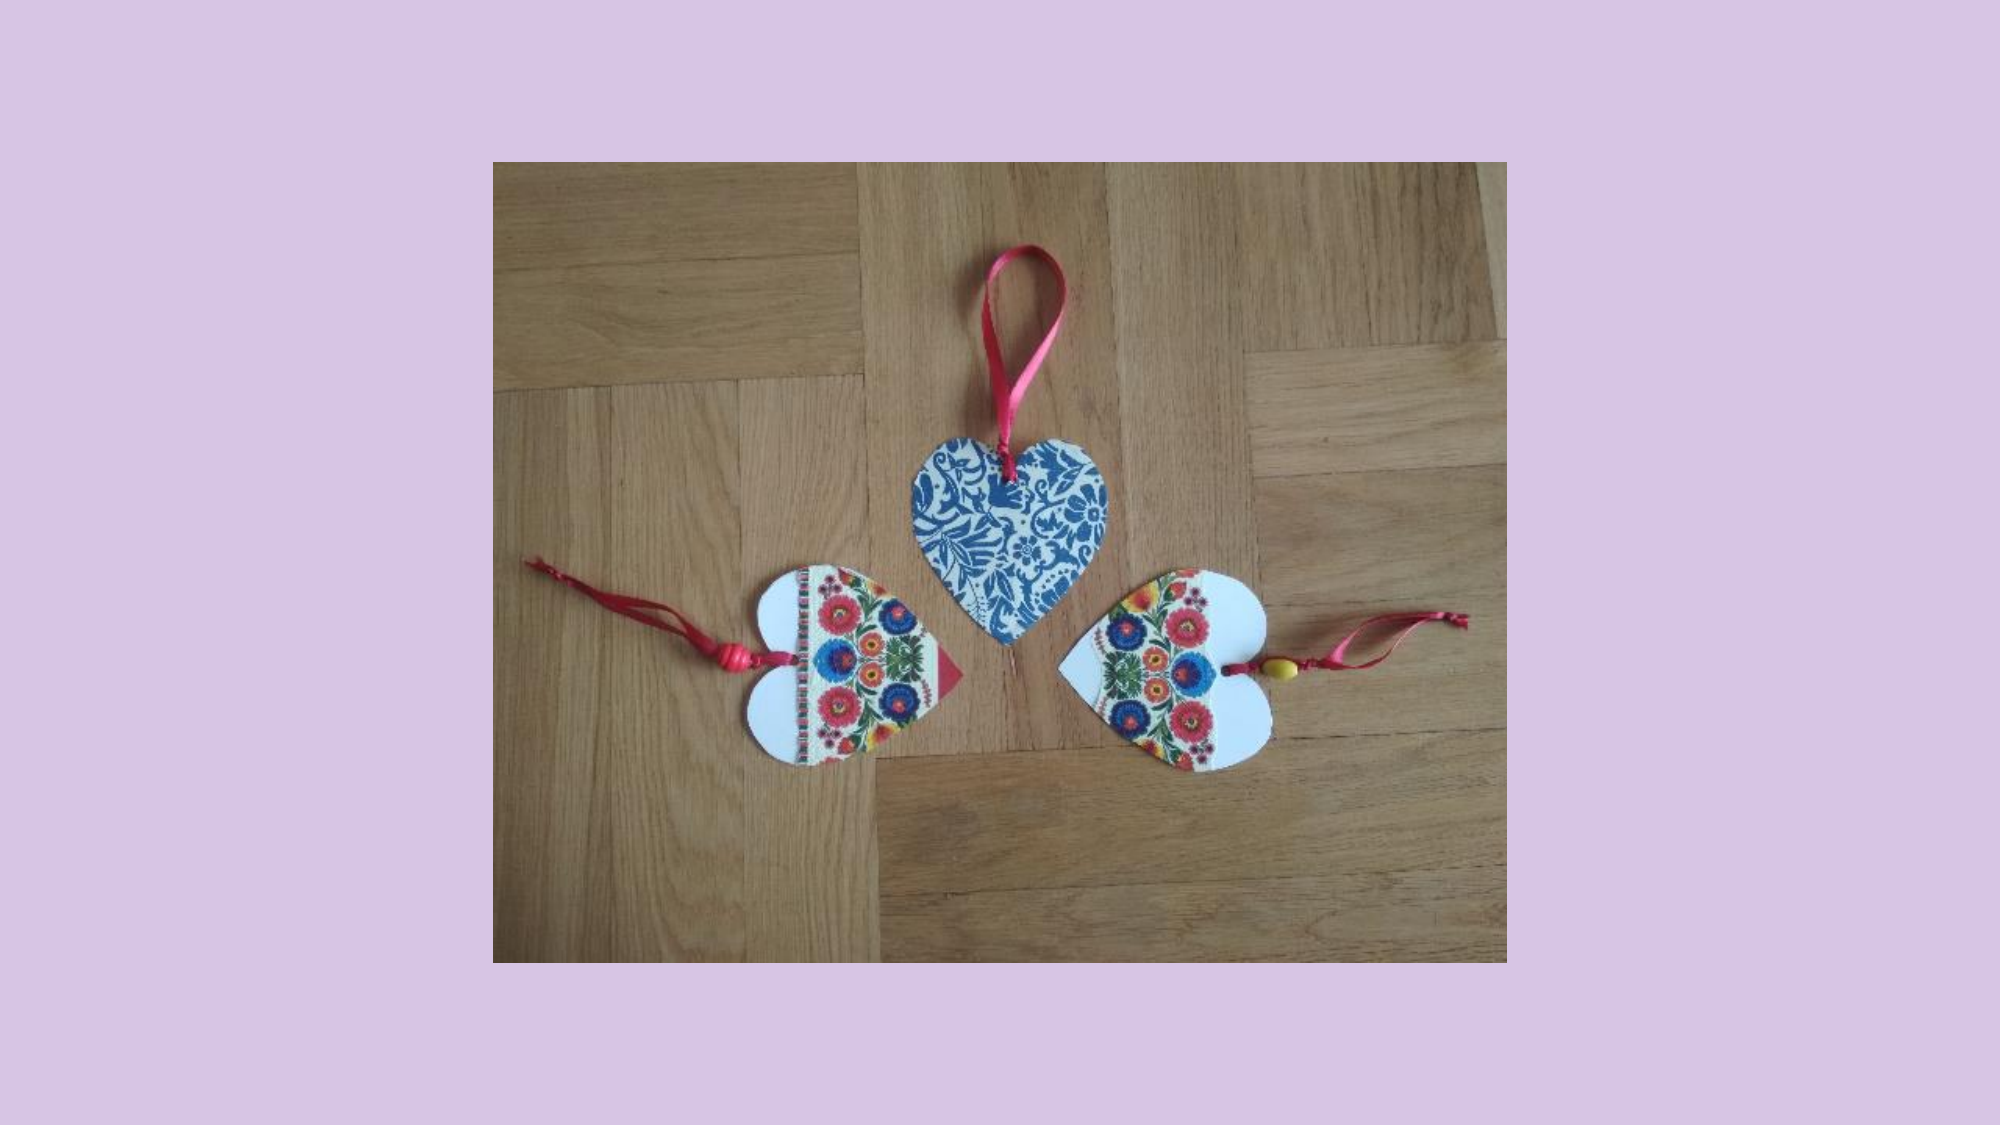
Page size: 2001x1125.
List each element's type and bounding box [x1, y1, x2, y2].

picture [493, 162, 1507, 963]
